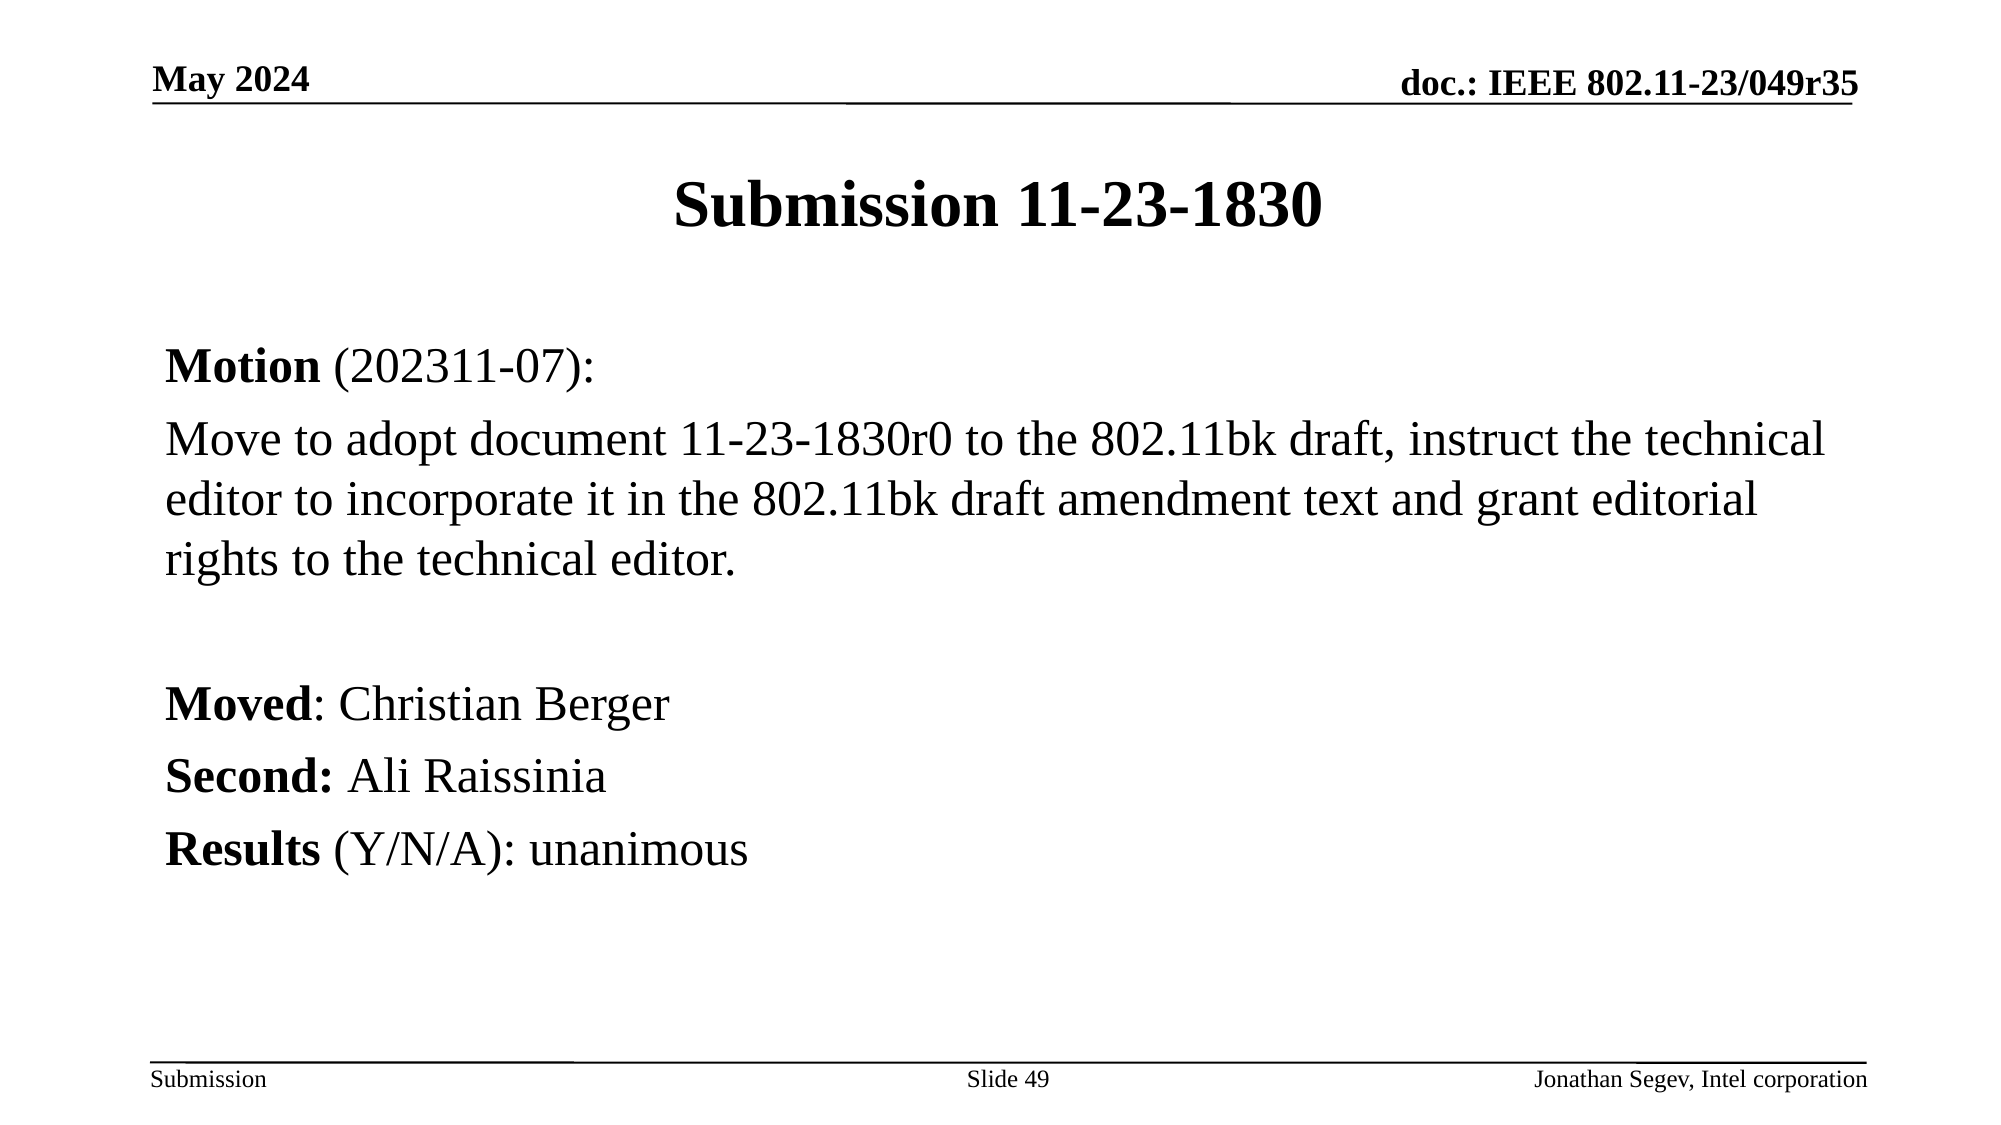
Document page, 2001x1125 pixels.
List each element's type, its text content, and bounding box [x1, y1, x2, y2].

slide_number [152, 54, 563, 100]
title Submission 11-23-1830 [149, 112, 1850, 288]
slide_number Slide 49 [950, 1061, 1067, 1123]
footer Jonathan Segev, Intel corporation [1171, 1061, 1869, 1093]
list Motion (202311-07): Move to adopt document 11-23-1830r0 to the 802.11bk draft, instruct the technical editor to incorporate it in the 802.11bk draft amendment text and grant editorial rights to the technical editor. Moved: Christian Berger Second: Ali Raissinia Results (Y/N/A): unanimous [149, 324, 1850, 1000]
